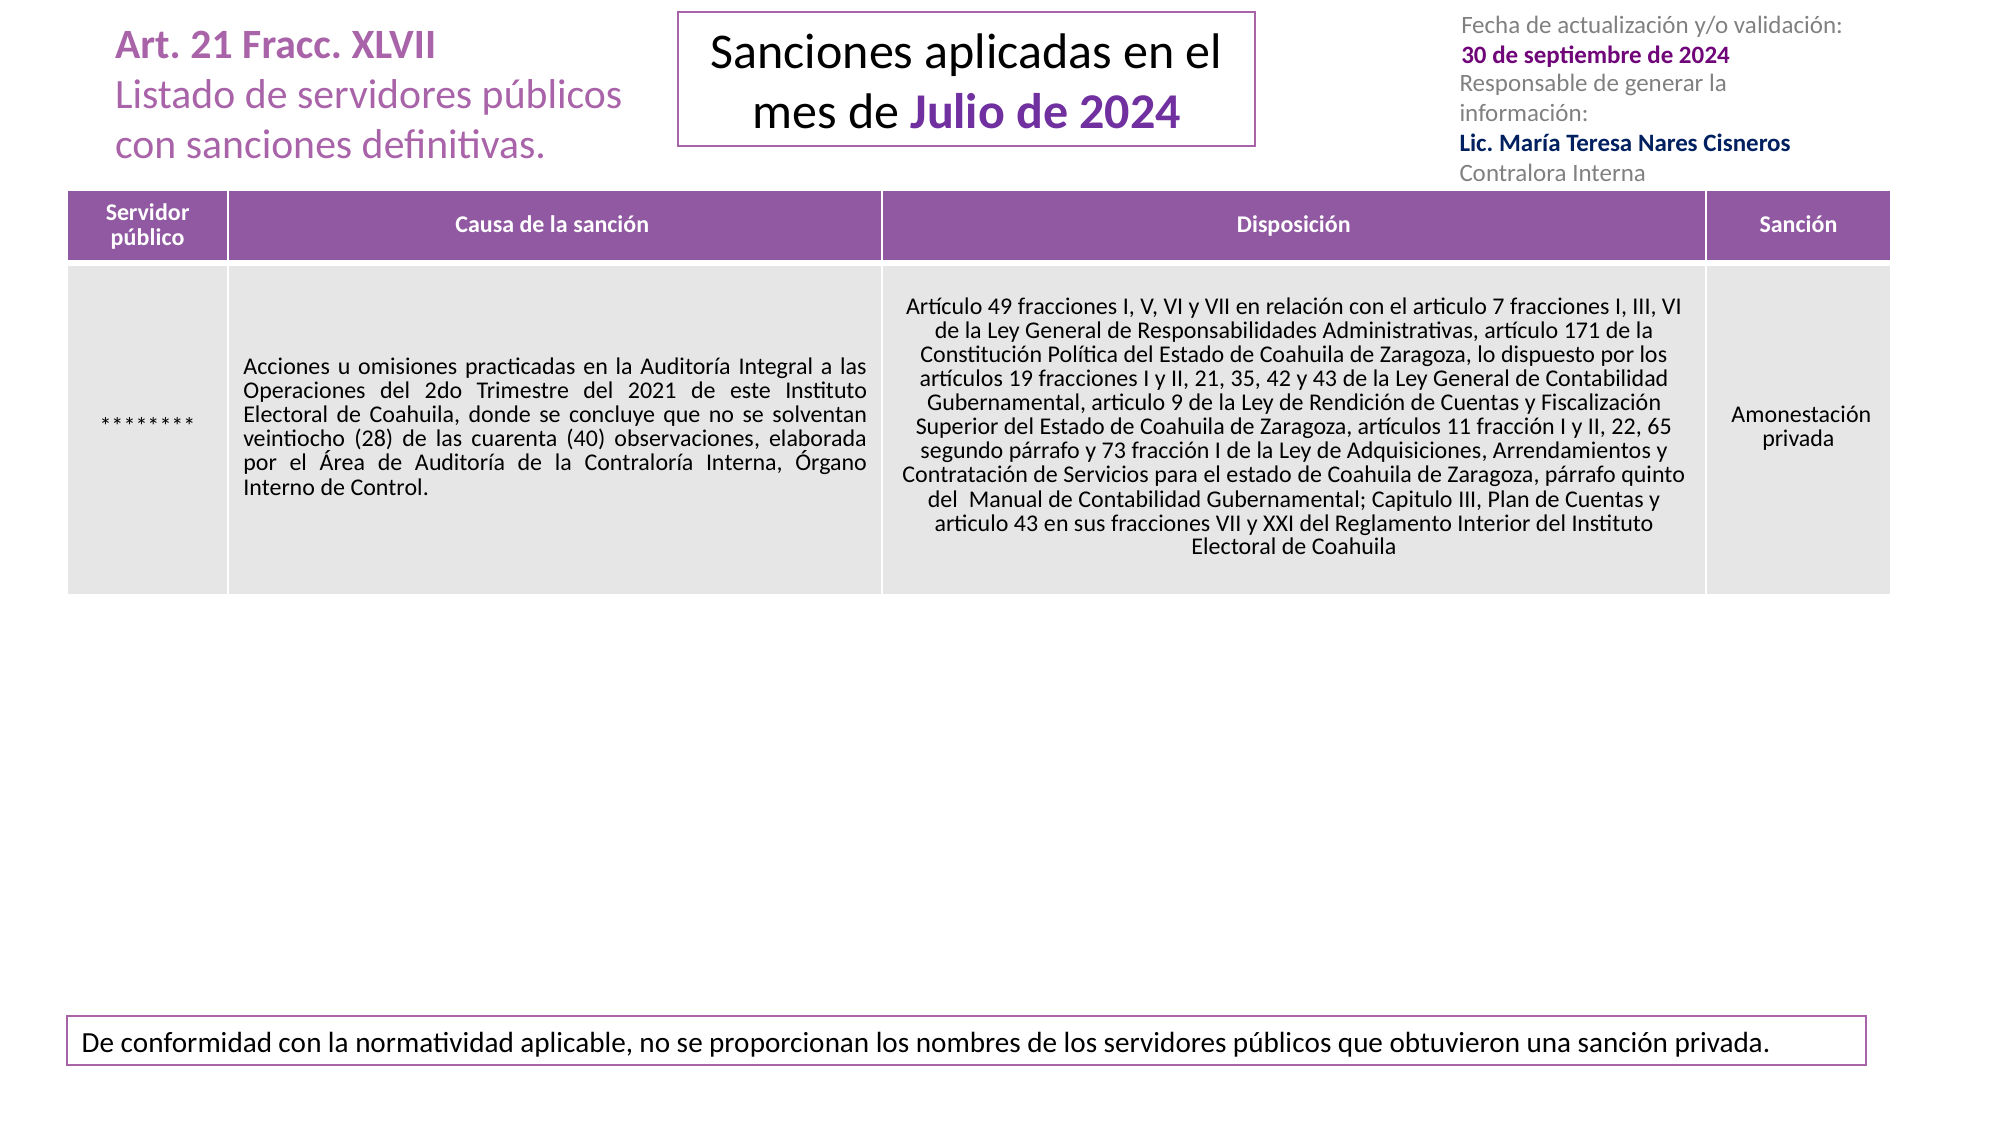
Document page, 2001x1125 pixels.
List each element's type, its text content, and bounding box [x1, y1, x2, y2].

table_cell Artículo 49 fracciones I, V, VI y VII en relación con el articulo 7 fracciones I, III, VI de la Ley General de Responsabilidades Administrativas, artículo 171 de la Constitución Política del Estado de Coahuila de Zaragoza, lo dispuesto por los artículos 19 fracciones I y II, 21, 35, 42 y 43 de la Ley General de Contabilidad Gubernamental, articulo 9 de la Ley de Rendición de Cuentas y Fiscalización Superior del Estado de Coahuila de Zaragoza, artículos 11 fracción I y II, 22, 65 segundo párrafo y 73 fracción I de la Ley de Adquisiciones, Arrendamientos y Contratación de Servicios para el estado de Coahuila de Zaragoza, párrafo quinto del Manual de Contabilidad Gubernamental; Capitulo III, Plan de Cuentas y articulo 43 en sus fracciones VII y XXI del Reglamento Interior del Instituto Electoral de Coahuila [883, 266, 1705, 594]
table_cell ******** [68, 266, 227, 594]
table_header Disposición [883, 191, 1705, 260]
table_cell Amonestación privada [1707, 266, 1890, 594]
text_box De conformidad con la normatividad aplicable, no se proporcionan los nombres de los servidores públicos que obtuvieron una sanción privada. [66, 1015, 1867, 1066]
table_header Sanción [1707, 191, 1890, 260]
text_box Sanciones aplicadas en el mes de Julio de 2024 [677, 11, 1256, 147]
table_header Causa de la sanción [229, 191, 881, 260]
table_cell Acciones u omisiones practicadas en la Auditoría Integral a las Operaciones del 2do Trimestre del 2021 de este Instituto Electoral de Coahuila, donde se concluye que no se solventan veintiocho (28) de las cuarenta (40) observaciones, elaborada por el Área de Auditoría de la Contraloría Interna, Órgano Interno de Control. [229, 266, 881, 594]
text_box Art. 21 Fracc. XLVII Listado de servidores públicos con sanciones definitivas. [100, 9, 678, 191]
table_header Servidor público [68, 191, 227, 260]
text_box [1444, 1, 1867, 196]
